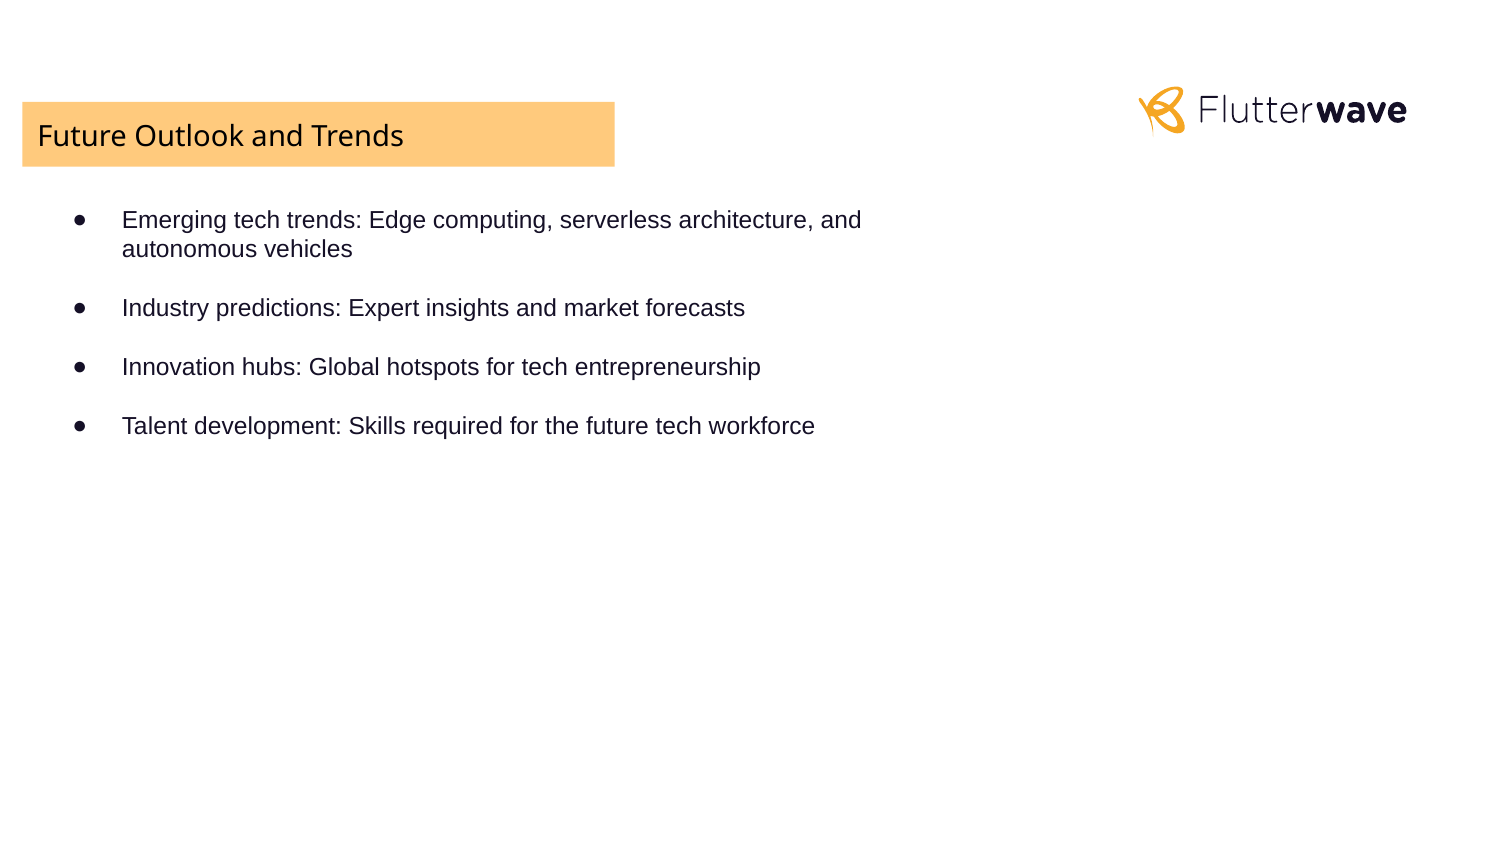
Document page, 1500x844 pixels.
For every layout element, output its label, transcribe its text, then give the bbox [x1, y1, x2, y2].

text_box Emerging tech trends: Edge computing, serverless architecture, and autonomous vehicles Industry predictions: Expert insights and market forecasts Innovation hubs: Global hotspots for tech entrepreneurship Talent development: Skills required for the future tech workforce [31, 189, 942, 444]
text_box Future Outlook and Trends [22, 101, 615, 167]
